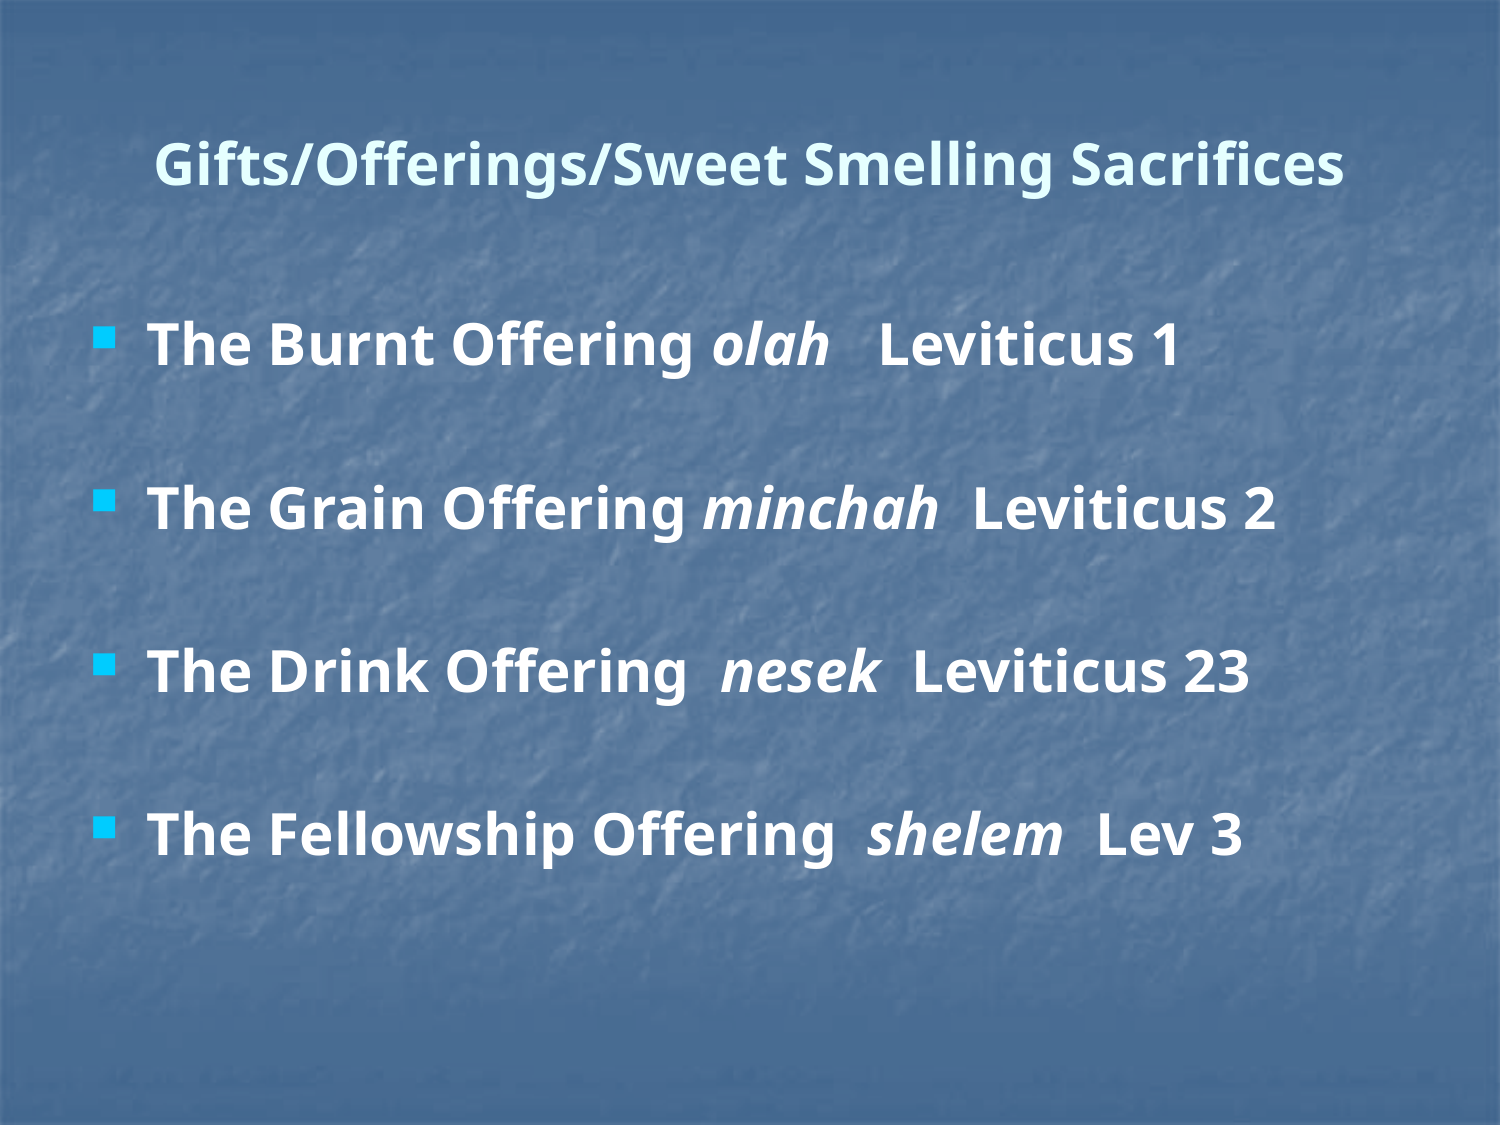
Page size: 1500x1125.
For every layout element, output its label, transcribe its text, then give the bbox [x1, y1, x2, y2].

list The Burnt Offering olah Leviticus 1 The Grain Offering minchah Leviticus 2 The Drink Offering nesek Leviticus 23 The Fellowship Offering shelem Lev 3 [75, 299, 1425, 1000]
title Gifts/Offerings/Sweet Smelling Sacrifices [75, 50, 1425, 275]
